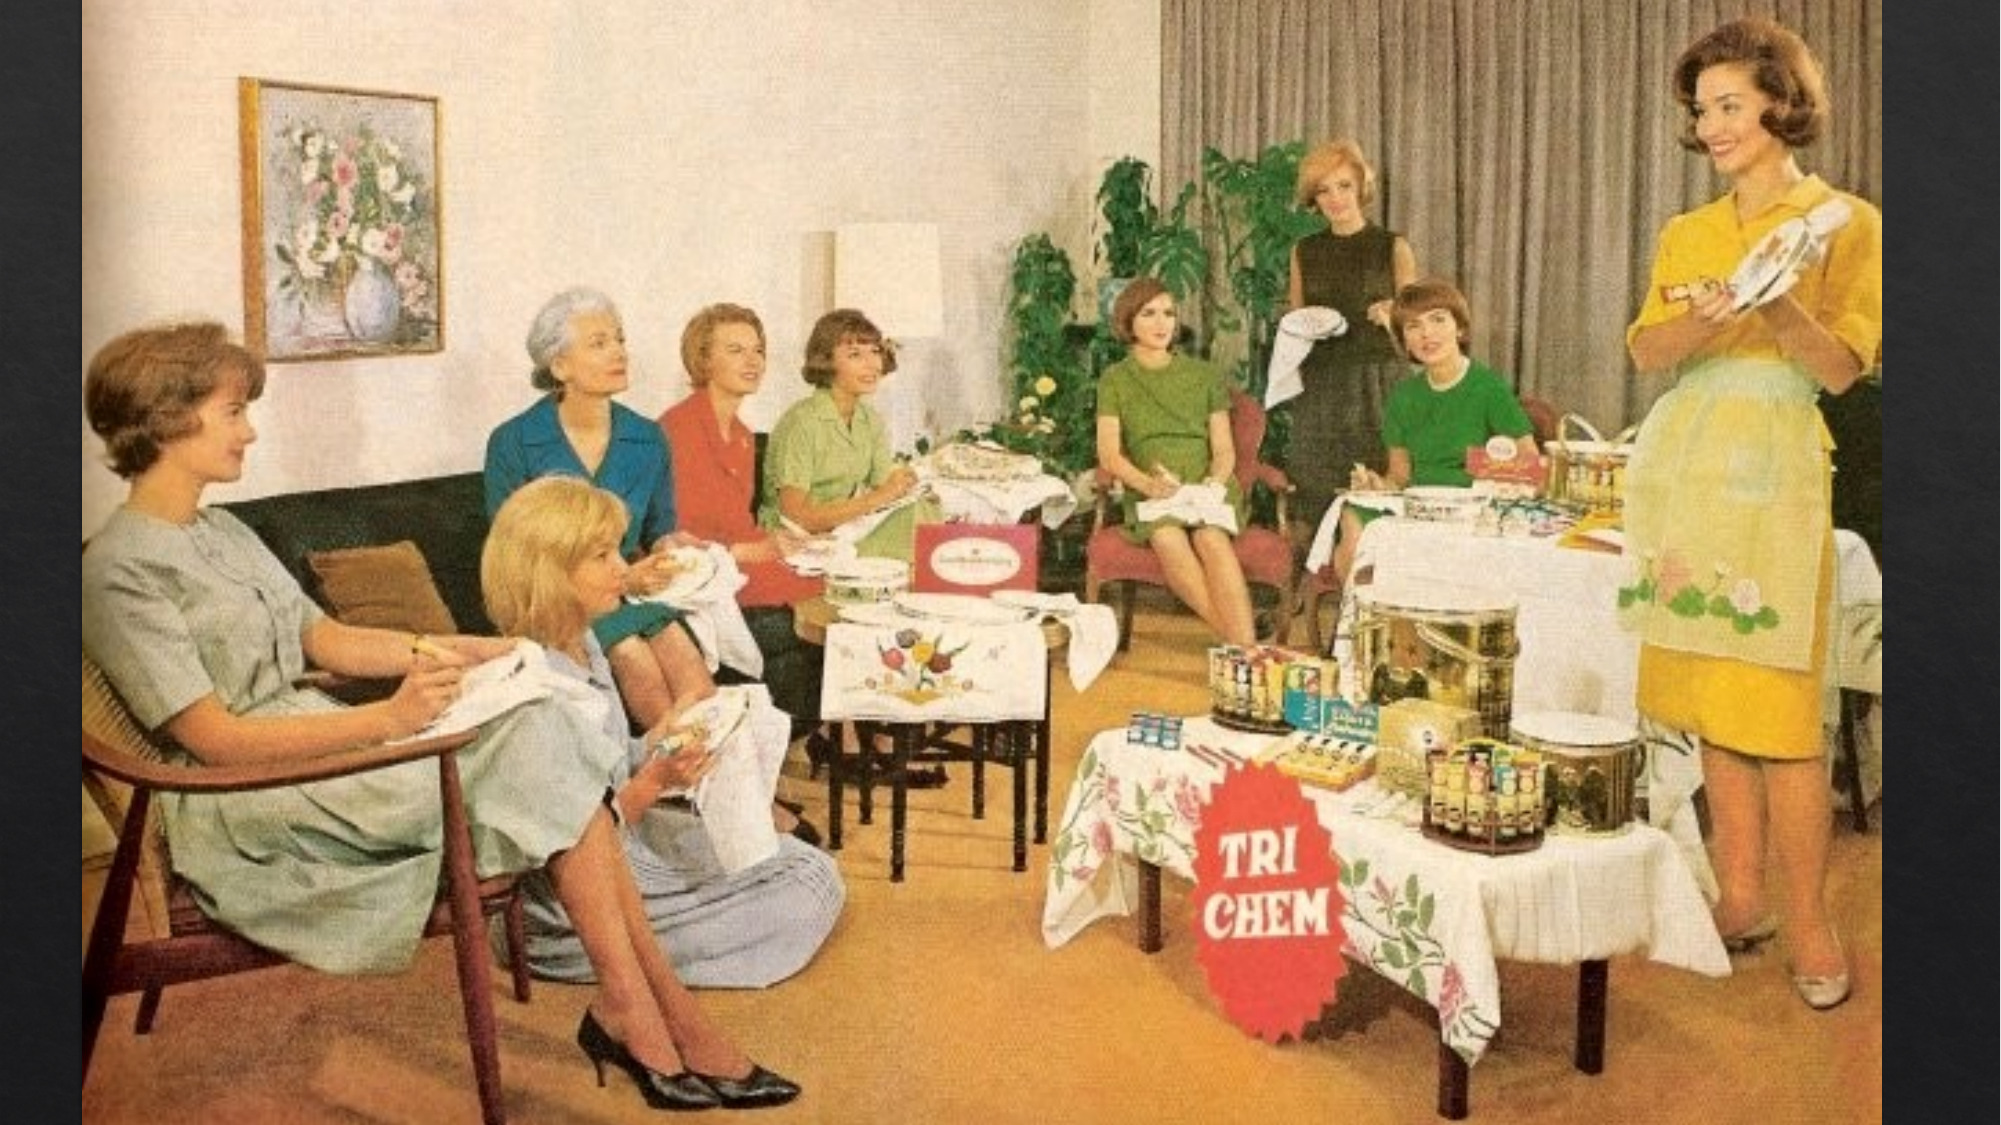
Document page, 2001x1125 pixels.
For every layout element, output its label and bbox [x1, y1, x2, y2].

list [82, 0, 1882, 1125]
